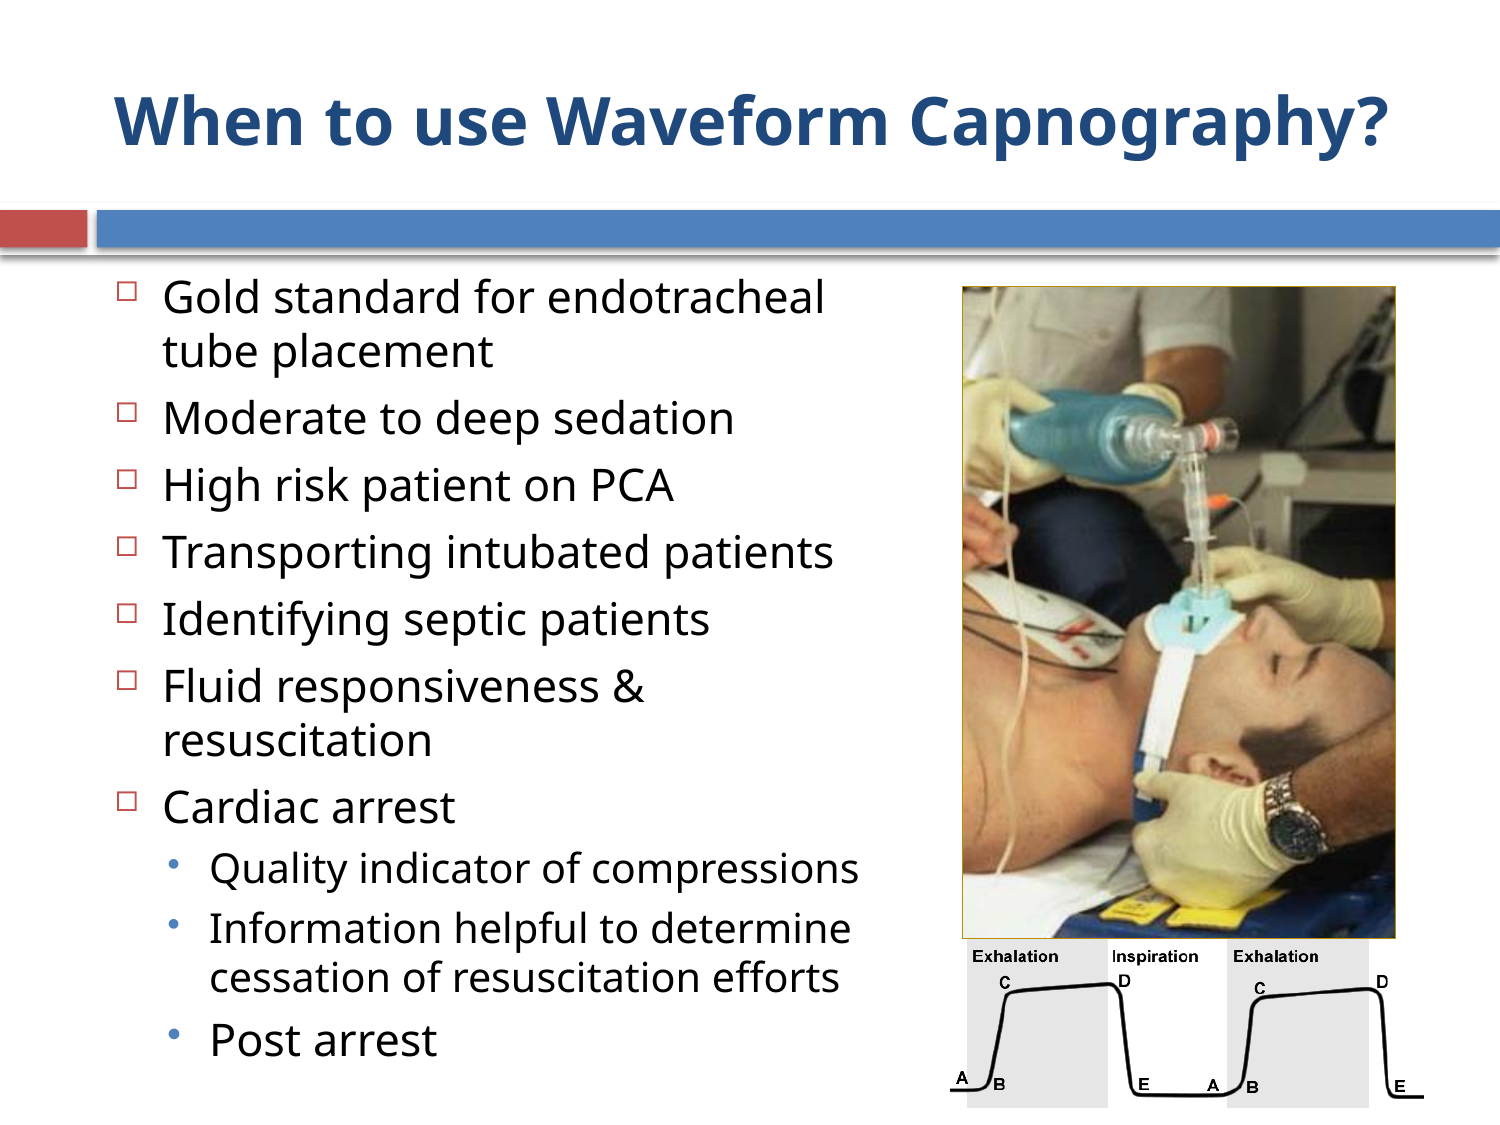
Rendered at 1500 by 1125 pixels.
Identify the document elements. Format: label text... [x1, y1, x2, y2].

picture [949, 287, 1424, 1109]
list Gold standard for endotracheal tube placement Moderate to deep sedation High risk patient on PCA Transporting intubated patients Identifying septic patients Fluid responsiveness & resuscitation Cardiac arrest Quality indicator of compressions Information helpful to determine cessation of resuscitation efforts Post arrest [99, 260, 935, 1088]
title When to use Waveform Capnography? [99, 37, 1438, 200]
